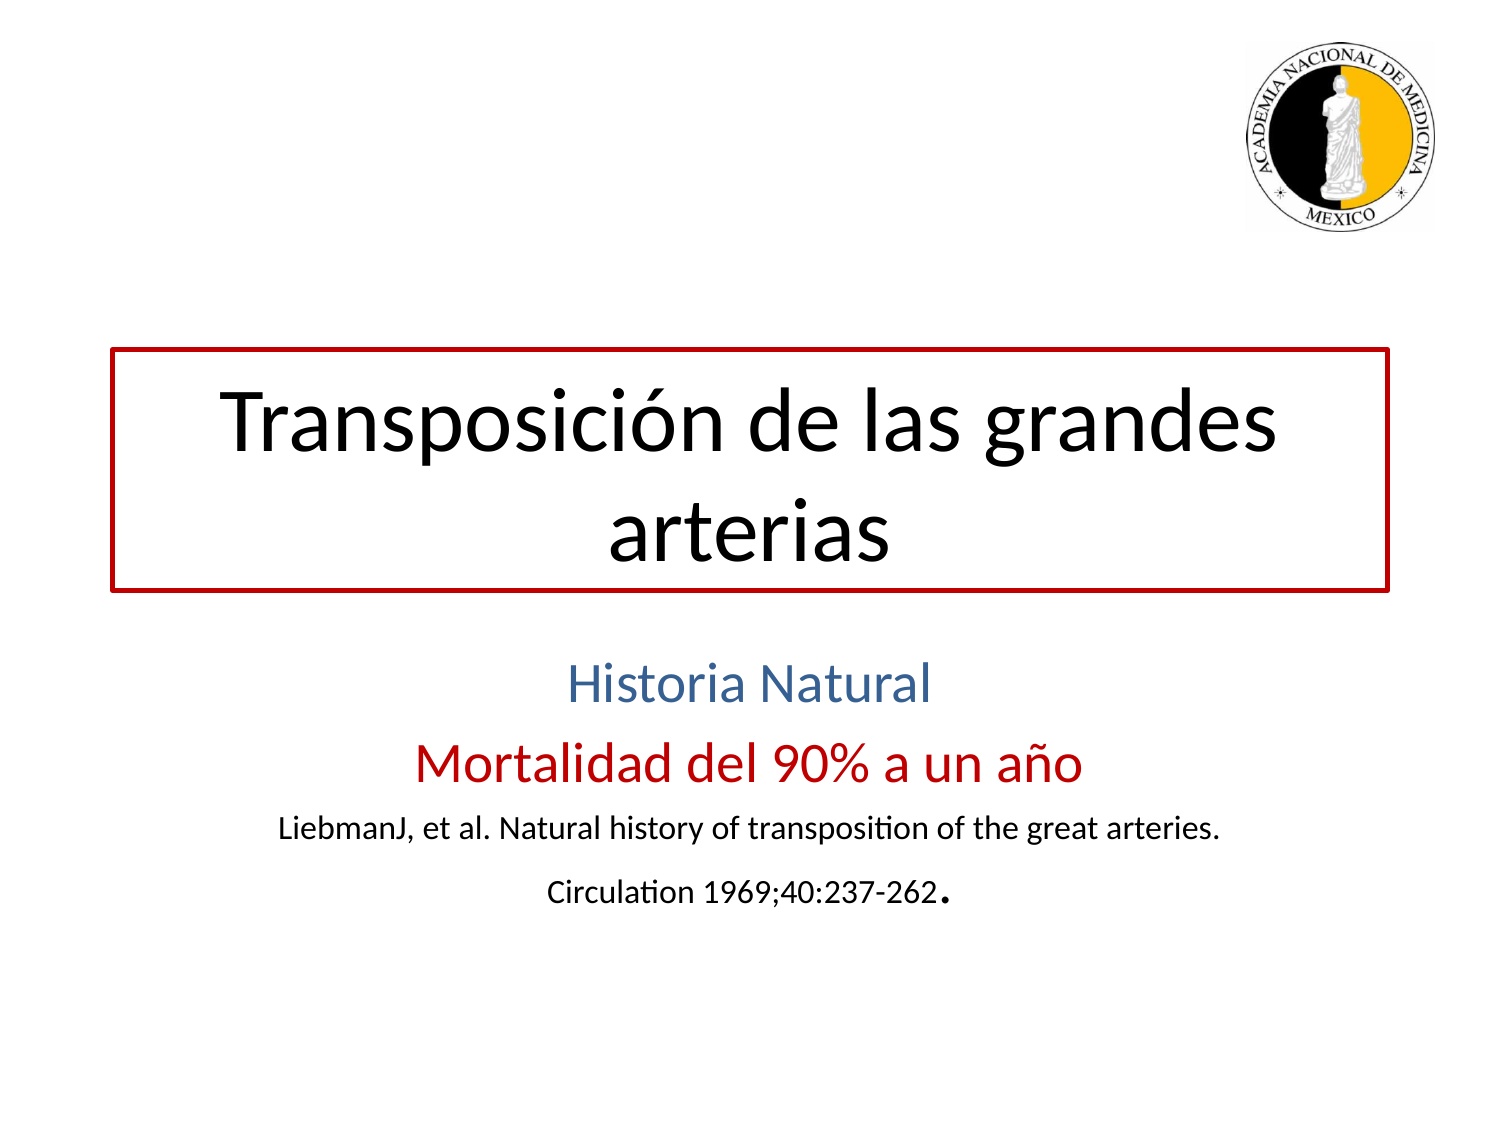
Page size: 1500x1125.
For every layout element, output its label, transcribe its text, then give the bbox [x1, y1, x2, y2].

title Transposición de las grandes arterias [112, 349, 1388, 591]
picture [1245, 42, 1435, 232]
subtitle Historia Natural Mortalidad del 90% a un año LiebmanJ, et al. Natural history of transposition of the great arteries. Circulation 1969;40:237-262. [225, 637, 1275, 925]
